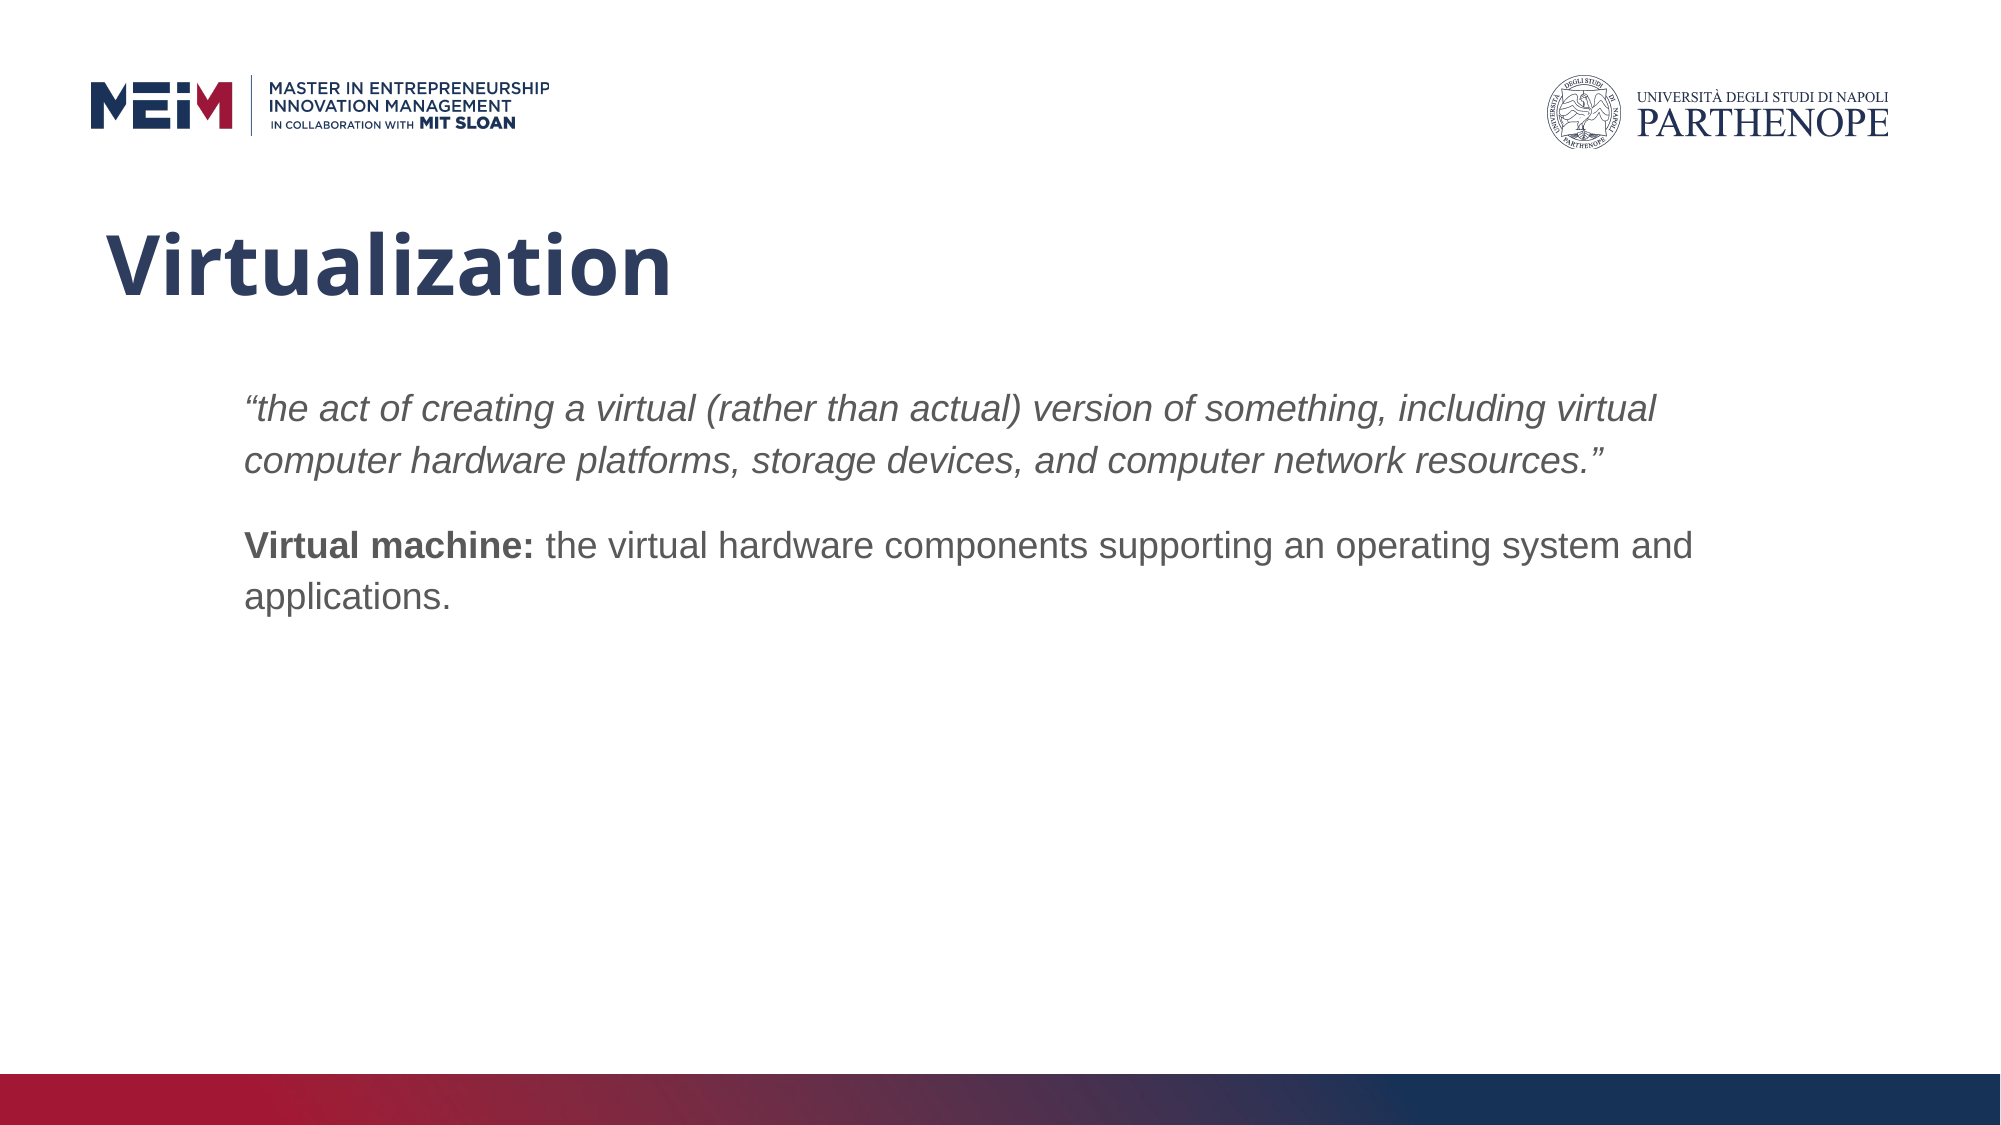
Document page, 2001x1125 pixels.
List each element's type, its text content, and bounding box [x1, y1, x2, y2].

picture [91, 75, 549, 136]
list “the act of creating a virtual (rather than actual) version of something, including virtual computer hardware platforms, storage devices, and computer network resources.” Virtual machine: the virtual hardware components supporting an operating system and applications. [229, 369, 1739, 819]
picture [1547, 75, 1888, 149]
picture [0, 1074, 2001, 1125]
title Virtualization [91, 216, 897, 293]
